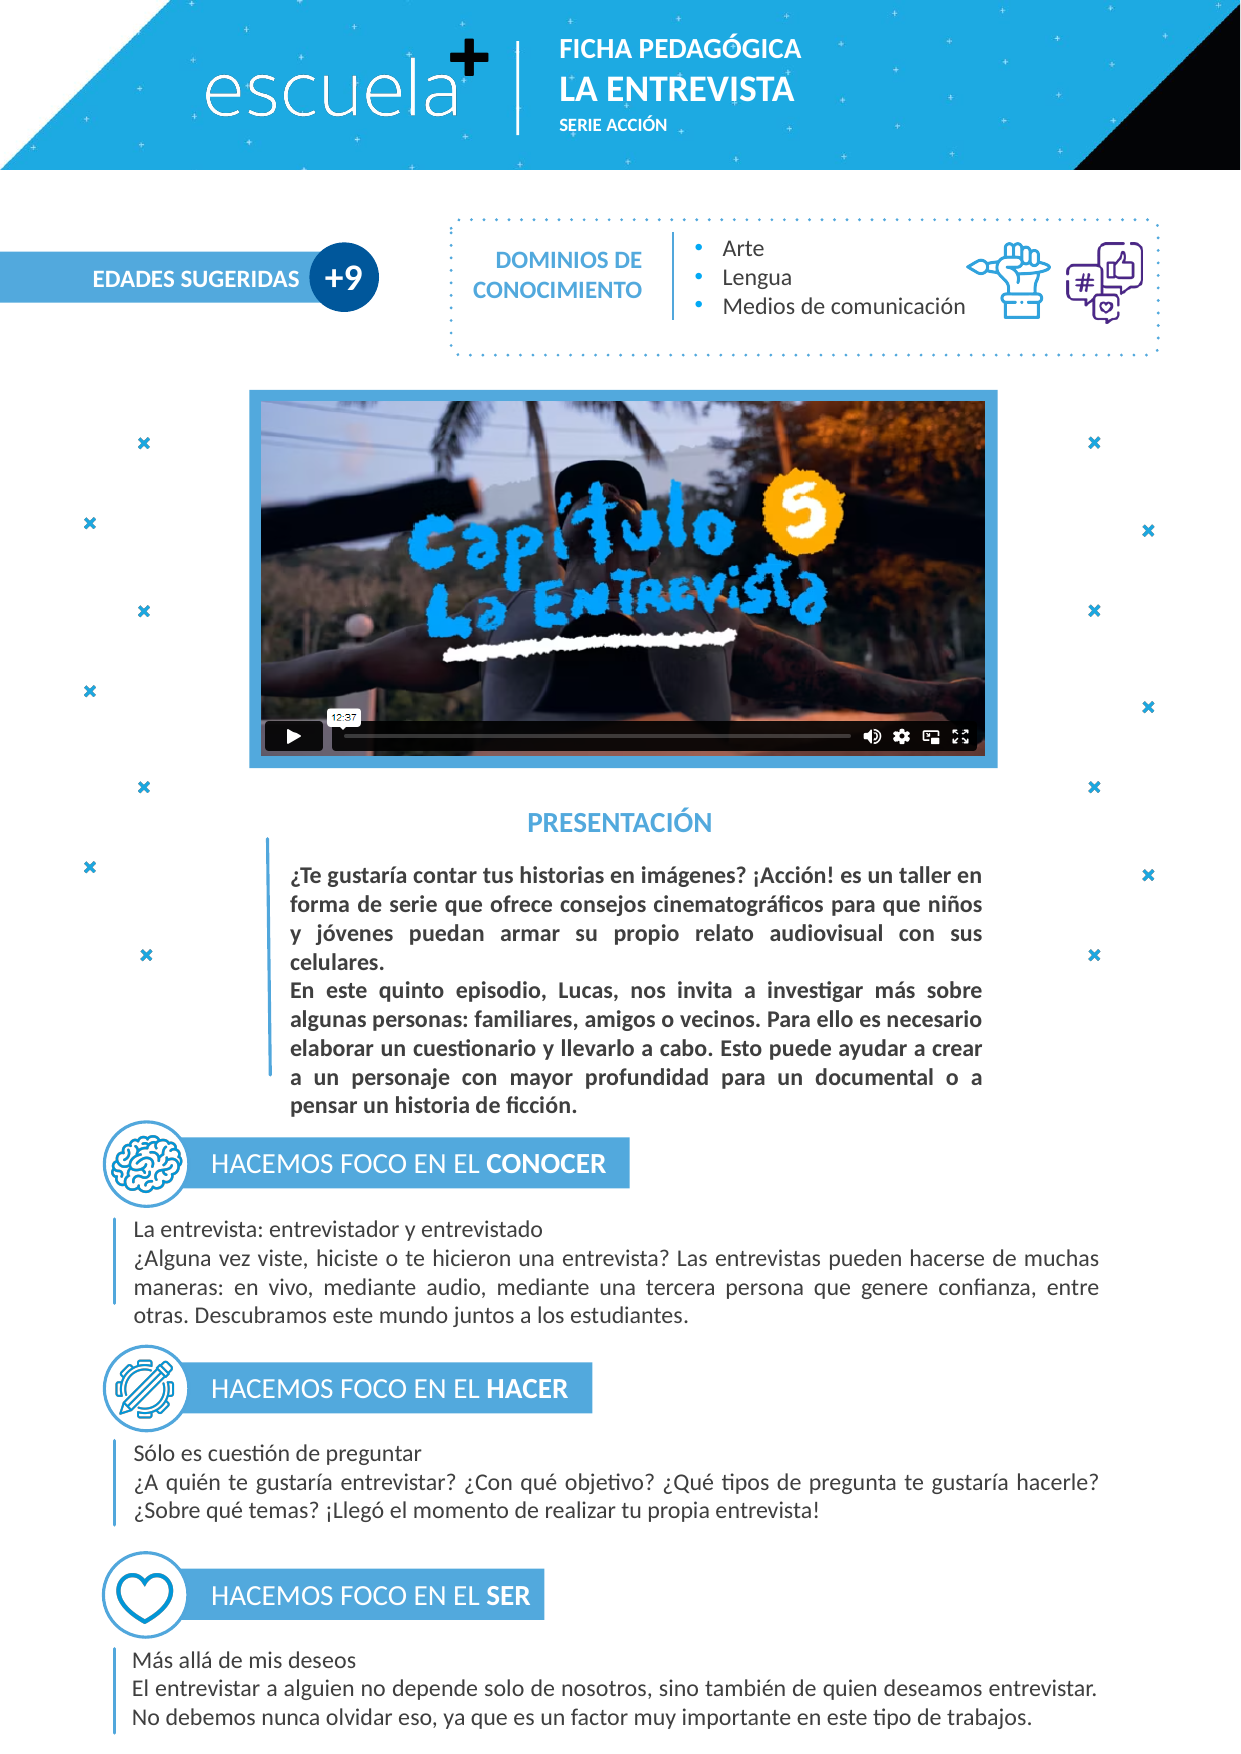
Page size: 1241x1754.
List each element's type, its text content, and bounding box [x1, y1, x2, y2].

text_box HACEMOS FOCO EN EL SER [196, 1568, 565, 1619]
text_box Arte Lengua Medios de comunicación [679, 225, 1005, 327]
text_box PRESENTACIÓN [487, 795, 753, 846]
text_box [1083, 431, 1160, 967]
text_box [0, 251, 302, 303]
text_box Más allá de mis deseos El entrevistar a alguien no depende solo de nosotros, sino también de quien deseamos entrevistar. No debemos nunca olvidar eso, ya que es un factor muy importante en este tipo de trabajos. [116, 1636, 1113, 1738]
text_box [104, 1121, 190, 1207]
text_box EDADES SUGERIDAS [69, 254, 302, 300]
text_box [102, 1552, 189, 1638]
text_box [307, 242, 380, 313]
text_box [193, 1568, 545, 1620]
text_box HACEMOS FOCO EN EL CONOCER [196, 1136, 639, 1187]
text_box ¿Te gustaría contar tus historias en imágenes? ¡Acción! es un taller en forma de serie que ofrece consejos cinematográficos para que niños y jóvenes puedan armar su propio relato audiovisual con sus celulares. En este quinto episodio, Lucas, nos invita a investigar más sobre algunas personas: familiares, amigos o vecinos. Para ello es necesario elaborar un cuestionario y llevarlo a cabo. Esto puede ayudar a crear a un personaje con mayor profundidad para un documental o a pensar un historia de ficción. [274, 852, 998, 1155]
text_box [249, 389, 998, 769]
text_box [78, 431, 157, 967]
text_box [451, 219, 1159, 356]
picture [0, 0, 1241, 170]
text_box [102, 1346, 190, 1431]
text_box FICHA PEDAGÓGICA LA ENTREVISTA [544, 21, 1241, 117]
text_box HACEMOS FOCO EN EL HACER [196, 1361, 593, 1412]
text_box [516, 41, 520, 136]
text_box DOMINIOS DE CONOCIMIENTO [451, 235, 658, 311]
picture [261, 401, 986, 756]
text_box [193, 1362, 593, 1414]
text_box SERIE ACCIÓN [544, 117, 1206, 143]
text_box Sólo es cuestión de preguntar ¿A quién te gustaría entrevistar? ¿Con qué objetivo? ¿Qué tipos de pregunta te gustaría hacerle? ¿Sobre qué temas? ¡Llegó el momento de realizar tu propia entrevista! [118, 1429, 1115, 1532]
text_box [267, 838, 271, 1076]
picture [1066, 242, 1143, 324]
text_box La entrevista: entrevistador y entrevistado ¿Alguna vez viste, hiciste o te hicieron una entrevista? Las entrevistas pueden hacerse de muchas maneras: en vivo, mediante audio, mediante una tercera persona que genere confianza, entre otras. Descubramos este mundo juntos a los estudiantes. [118, 1206, 1115, 1337]
picture [966, 242, 1051, 319]
